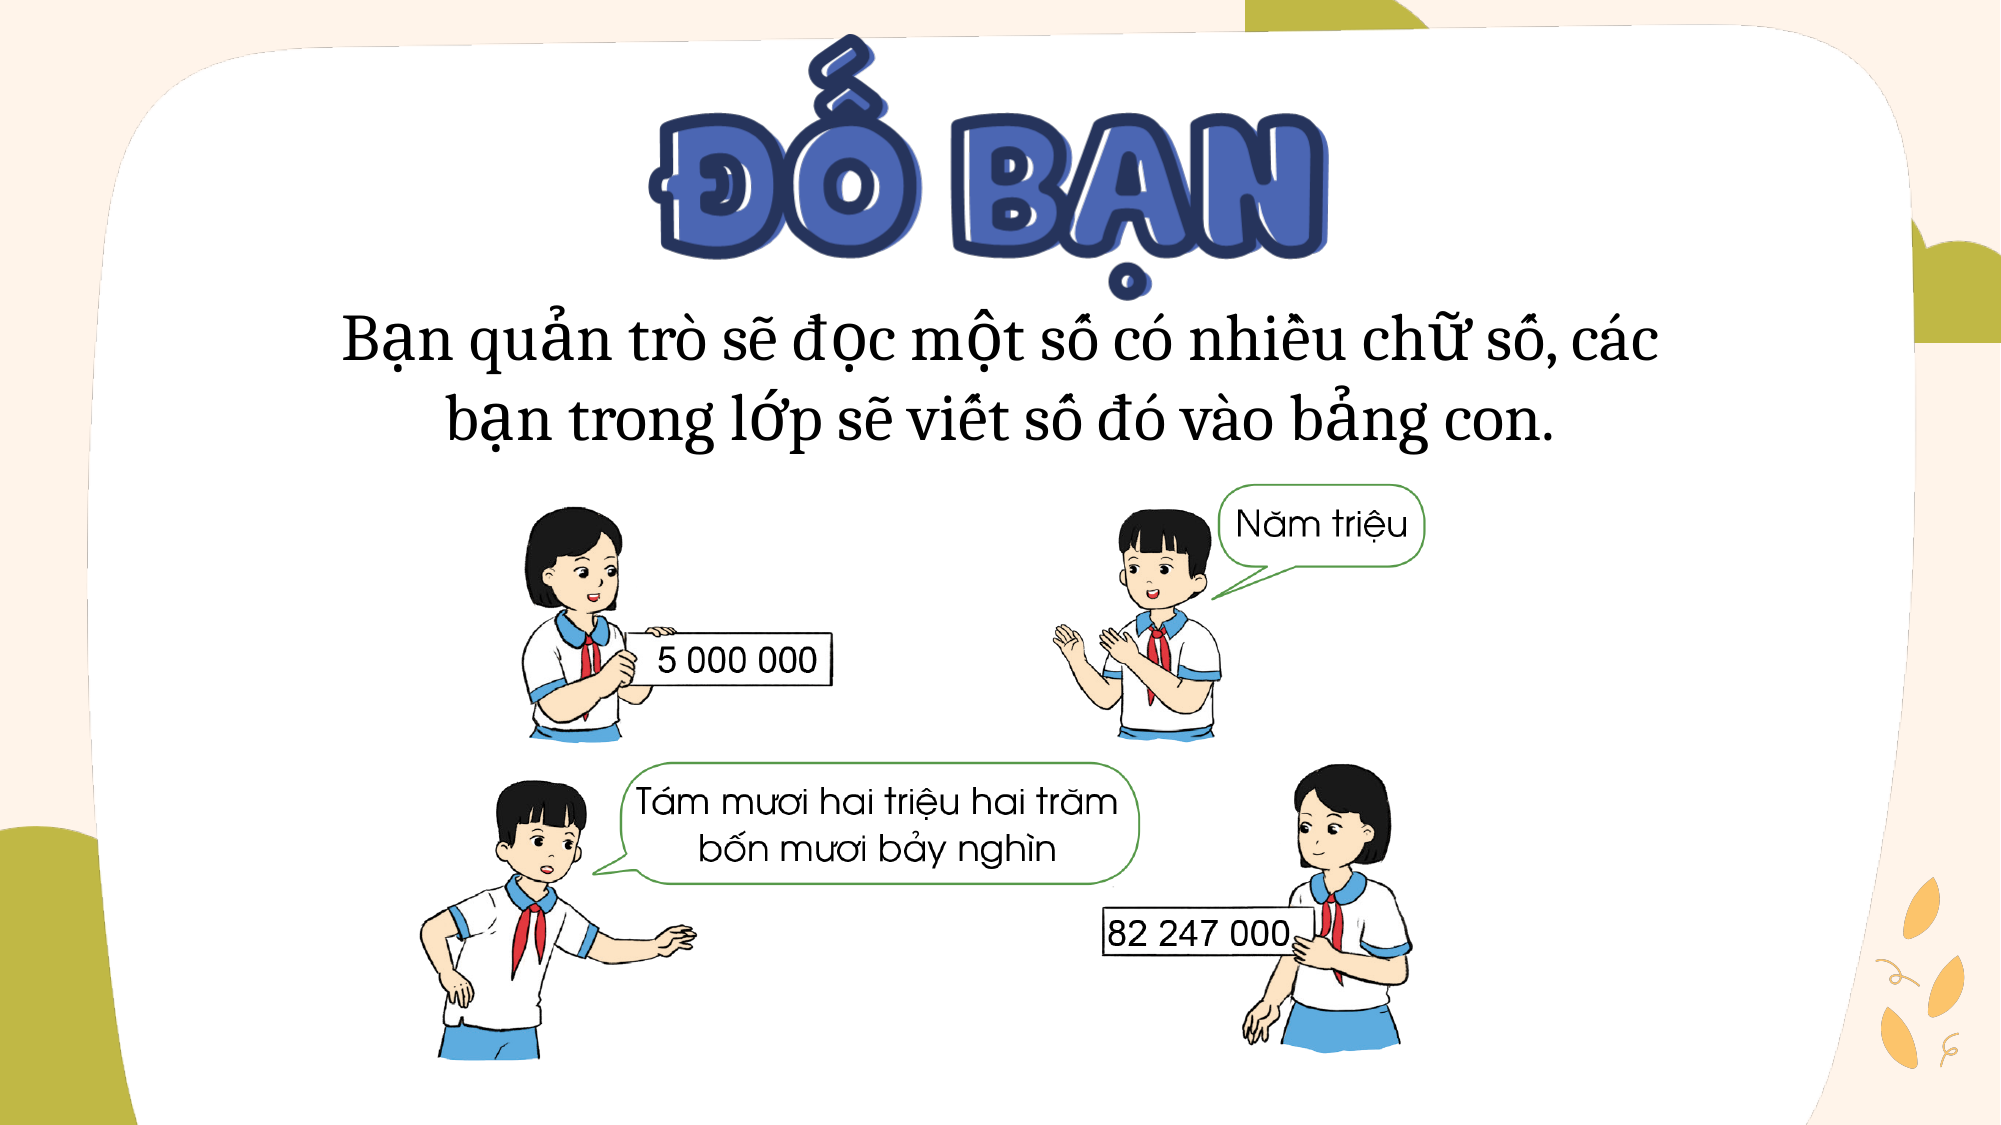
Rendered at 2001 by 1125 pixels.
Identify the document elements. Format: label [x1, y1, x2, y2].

text_box [0, 0, 2000, 1125]
picture [267, 473, 1651, 1061]
picture [554, 16, 1446, 403]
